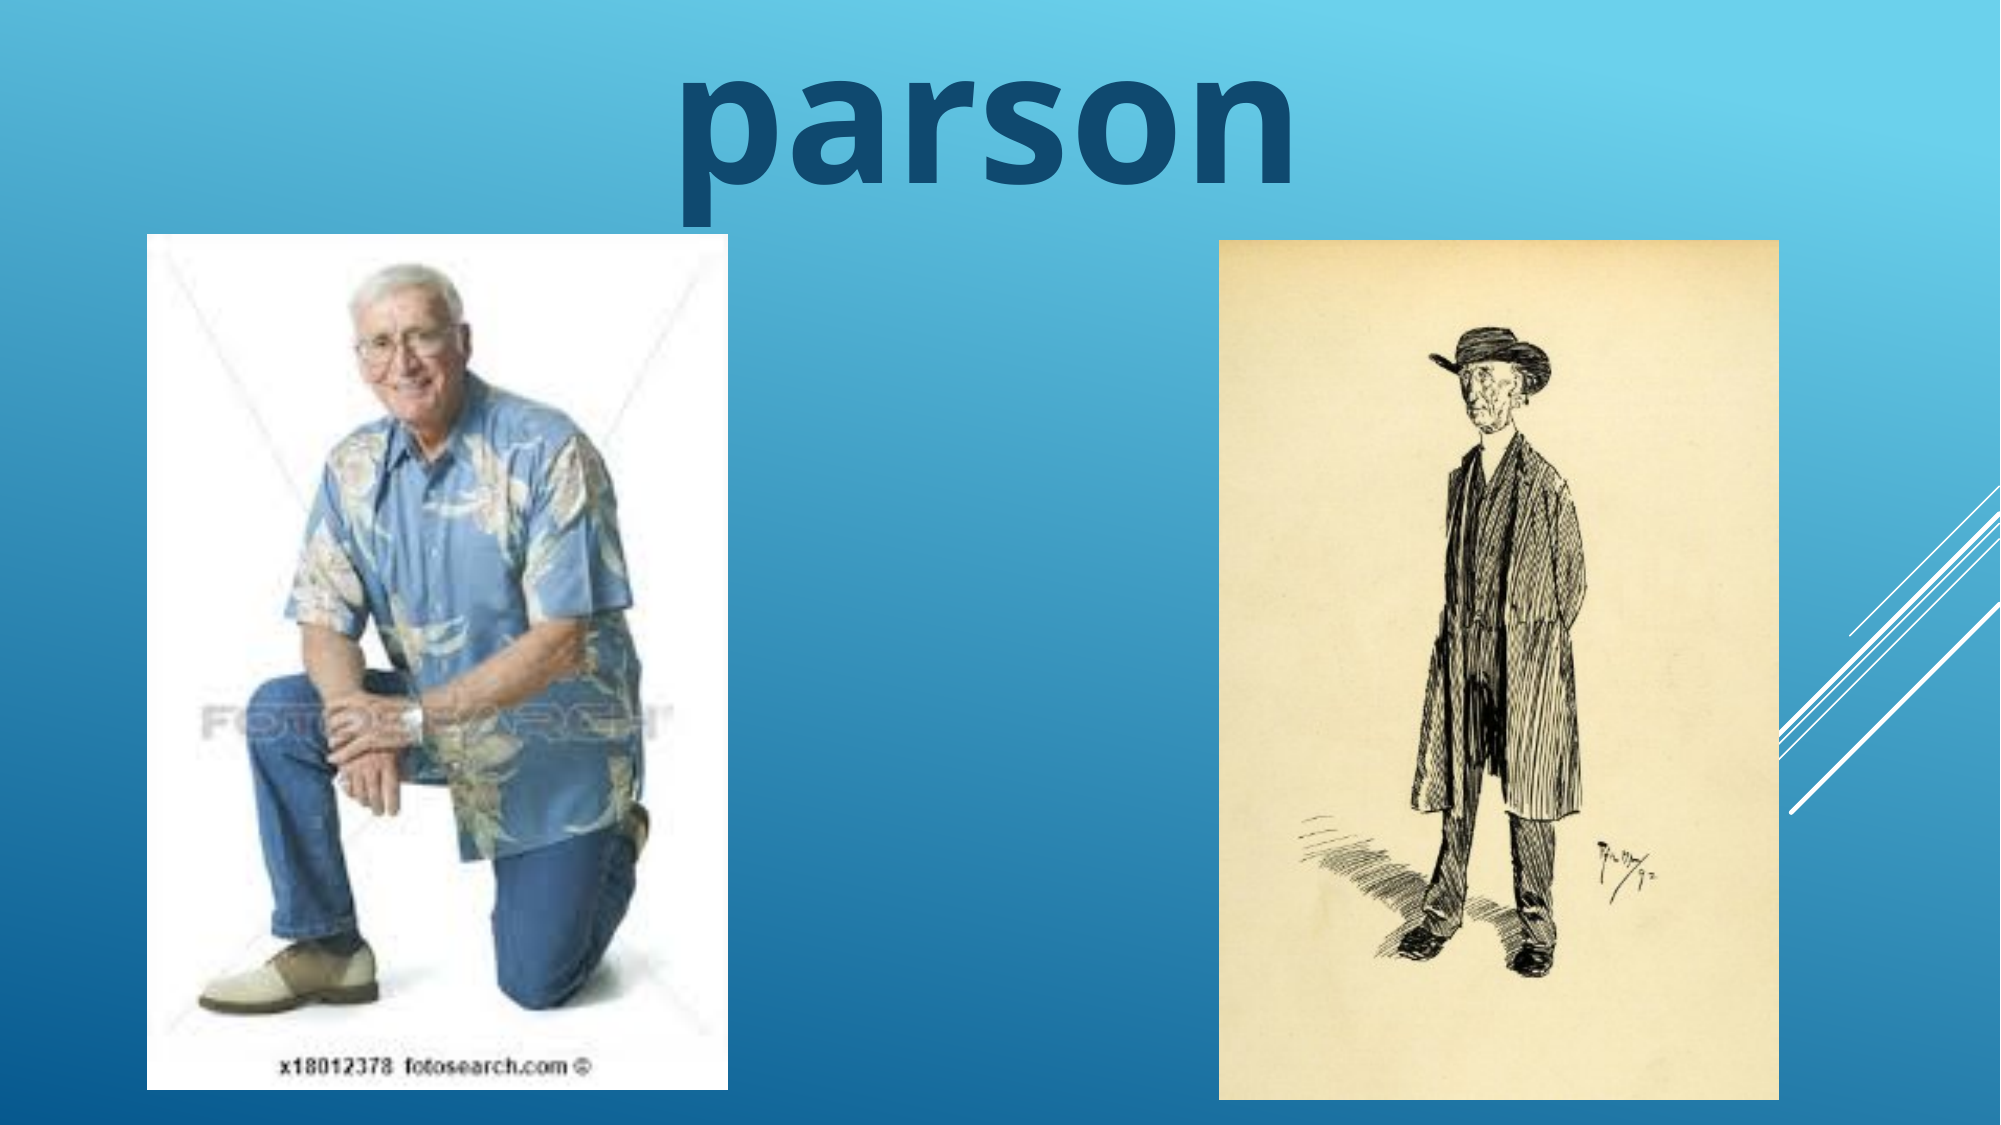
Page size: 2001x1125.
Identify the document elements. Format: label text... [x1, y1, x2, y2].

picture [1219, 240, 1779, 1101]
list parson [654, 0, 1557, 235]
picture [147, 234, 728, 1090]
